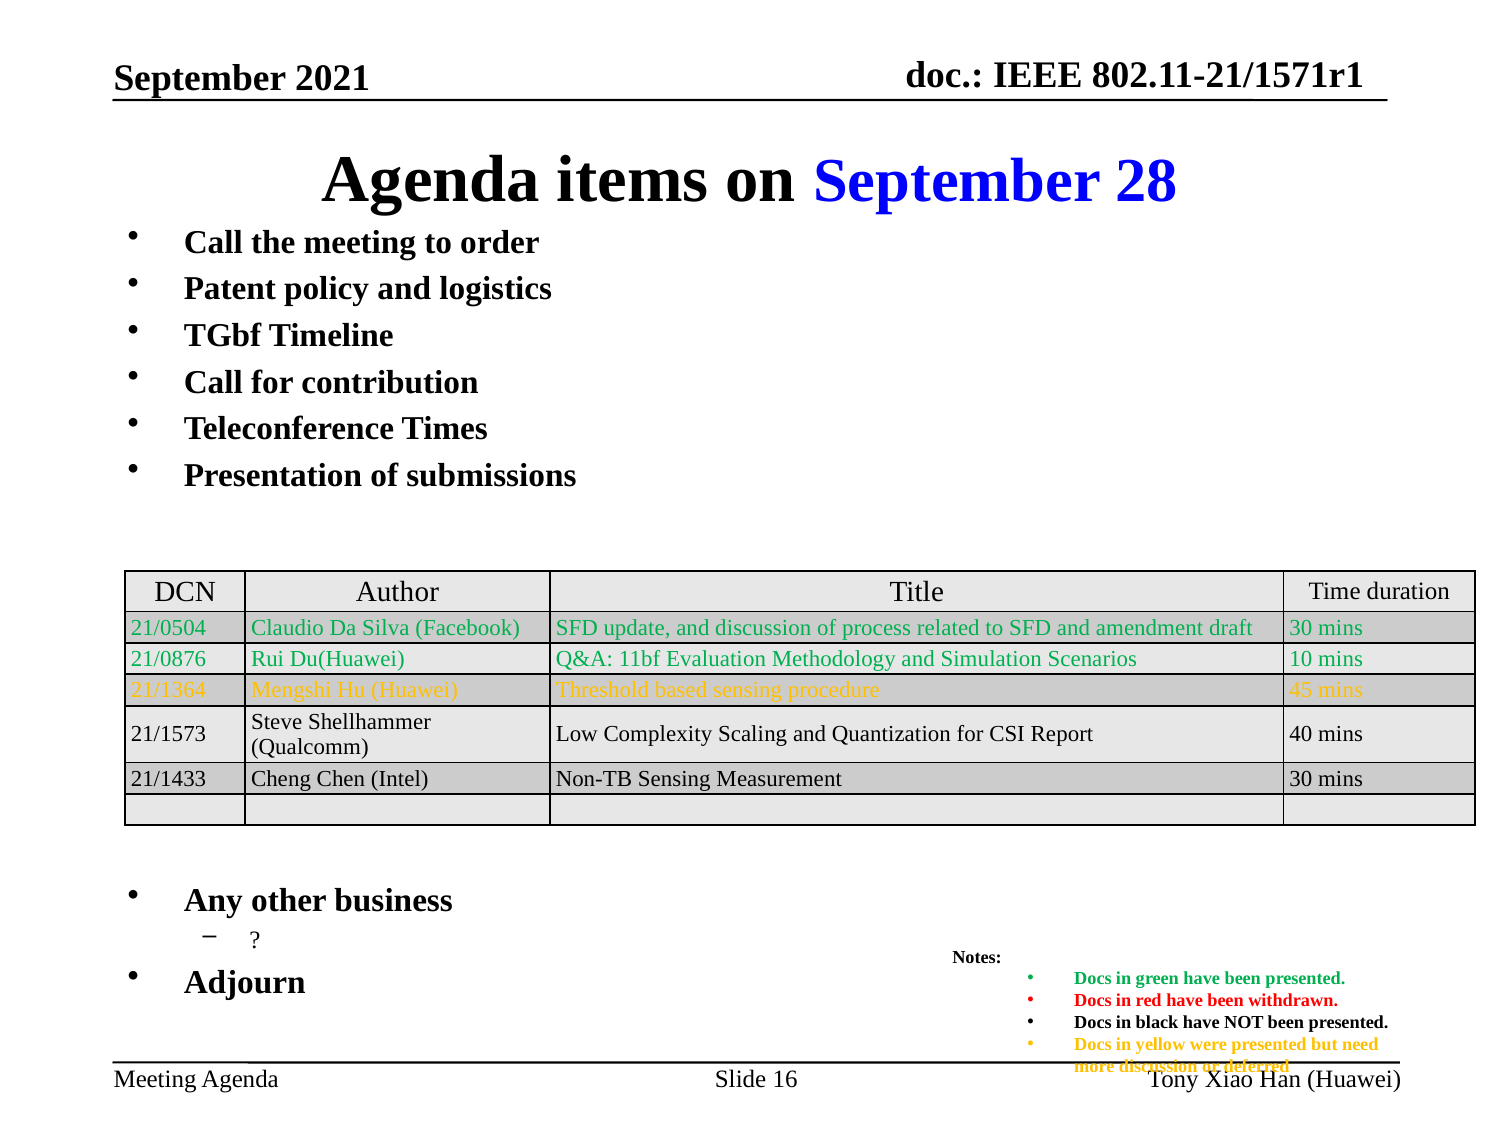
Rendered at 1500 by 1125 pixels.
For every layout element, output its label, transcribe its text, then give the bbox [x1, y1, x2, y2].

text_box Notes: Docs in green have been presented. Docs in red have been withdrawn. Docs in black have NOT been presented. Docs in yellow were presented but need more discussion or deferred [937, 937, 1425, 1088]
table_cell 30 mins [1284, 612, 1474, 642]
table_cell Cheng Chen (Intel) [246, 763, 549, 793]
table_cell Mengshi Hu (Huawei) [246, 675, 549, 705]
table_cell SFD update, and discussion of process related to SFD and amendment draft [551, 612, 1283, 642]
table_cell 21/1573 [126, 707, 244, 762]
table_cell Claudio Da Silva (Facebook) [246, 612, 549, 642]
table_cell 40 mins [1284, 707, 1474, 762]
table_cell 21/0504 [126, 612, 244, 642]
table_header DCN [126, 572, 244, 611]
table_header Author [246, 572, 549, 611]
table_cell [126, 795, 244, 824]
text_box Agenda items on September 28 [112, 87, 1388, 212]
table_cell Steve Shellhammer (Qualcomm) [246, 707, 549, 762]
table_cell Rui Du(Huawei) [246, 644, 549, 673]
table_cell 21/0876 [126, 644, 244, 673]
table_cell 30 mins [1284, 763, 1474, 793]
table_cell [1284, 795, 1474, 824]
table_cell [246, 795, 549, 824]
table_cell 10 mins [1284, 644, 1474, 673]
footer Tony Xiao Han (Huawei) [999, 1088, 1402, 1093]
table_cell Q&A: 11bf Evaluation Methodology and Simulation Scenarios [551, 644, 1283, 673]
table_cell Low Complexity Scaling and Quantization for CSI Report [551, 707, 1283, 762]
table_cell 45 mins [1284, 675, 1474, 705]
table_header Title [551, 572, 1283, 611]
table_header Time duration [1284, 572, 1474, 611]
table_cell 21/1433 [126, 763, 244, 793]
table_cell [551, 795, 1283, 824]
table_cell 21/1364 [126, 675, 244, 705]
table_cell Threshold based sensing procedure [551, 675, 1283, 705]
slide_number Slide 16 [712, 1061, 800, 1093]
table_cell Non-TB Sensing Measurement [551, 763, 1283, 793]
text_box Call the meeting to order Patent policy and logistics TGbf Timeline Call for contribution Teleconference Times Presentation of submissions Any other business ? Adjourn [112, 212, 1450, 1058]
